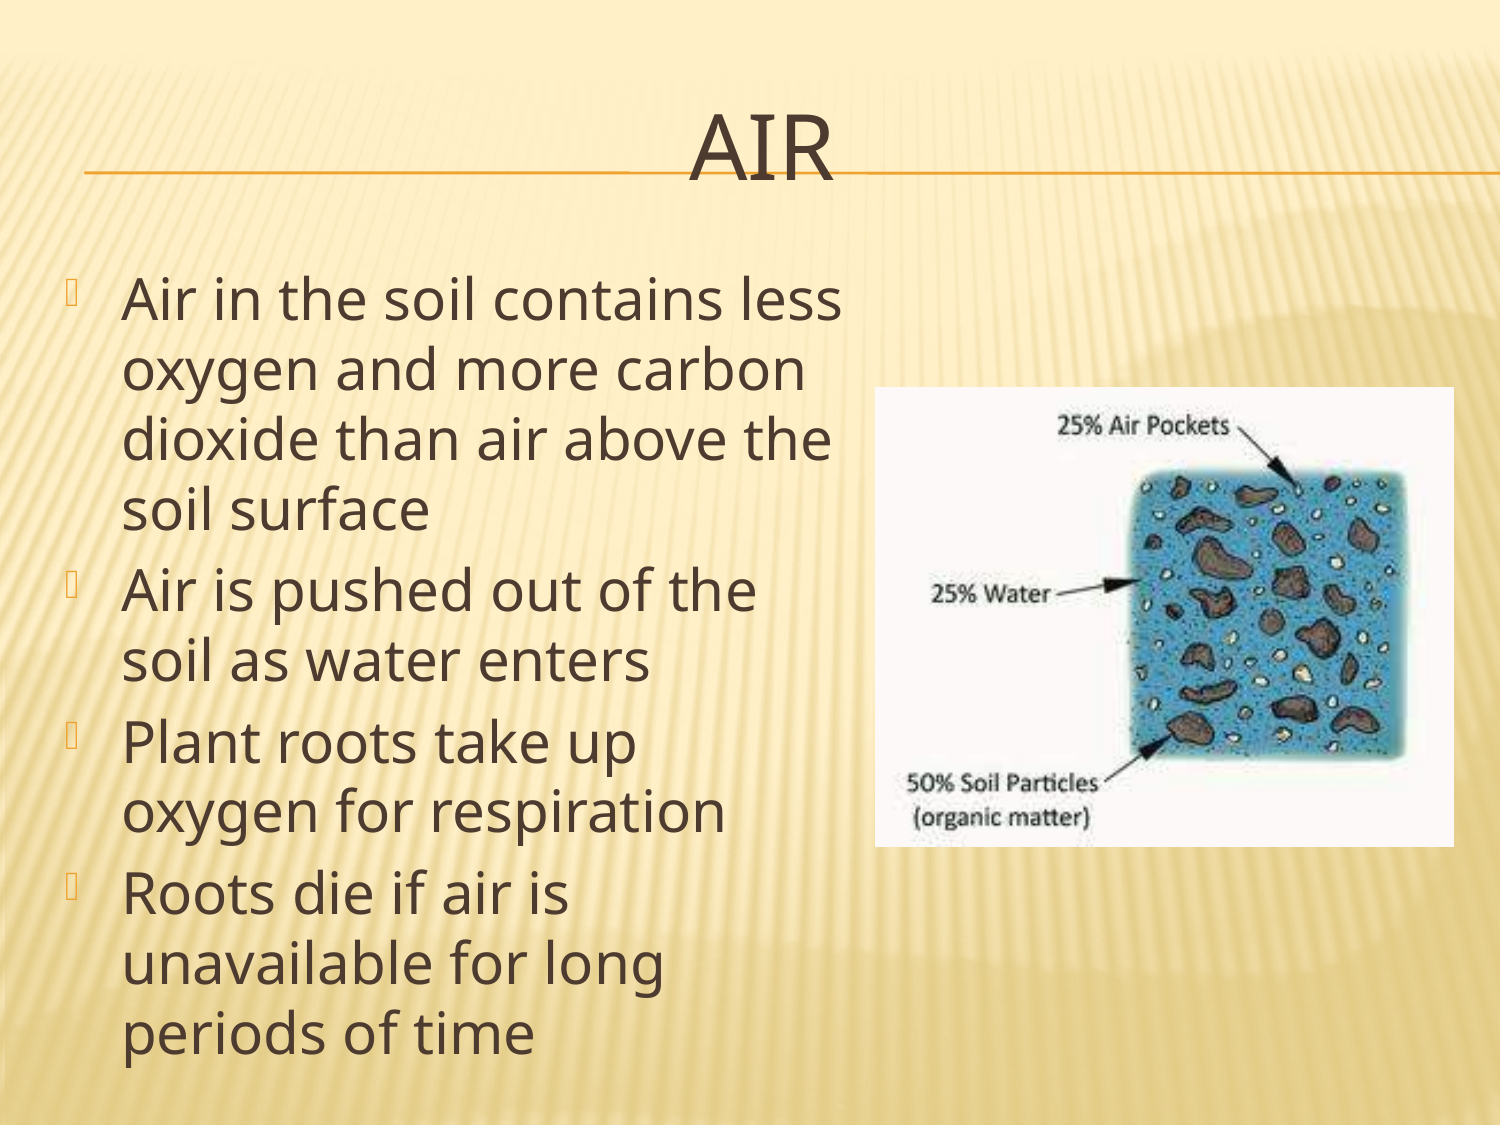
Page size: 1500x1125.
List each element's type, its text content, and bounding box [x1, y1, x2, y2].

list Air in the soil contains less oxygen and more carbon dioxide than air above the soil surface Air is pushed out of the soil as water enters Plant roots take up oxygen for respiration Roots die if air is unavailable for long periods of time [50, 254, 863, 1088]
title air [50, 75, 1475, 213]
picture [874, 387, 1454, 847]
